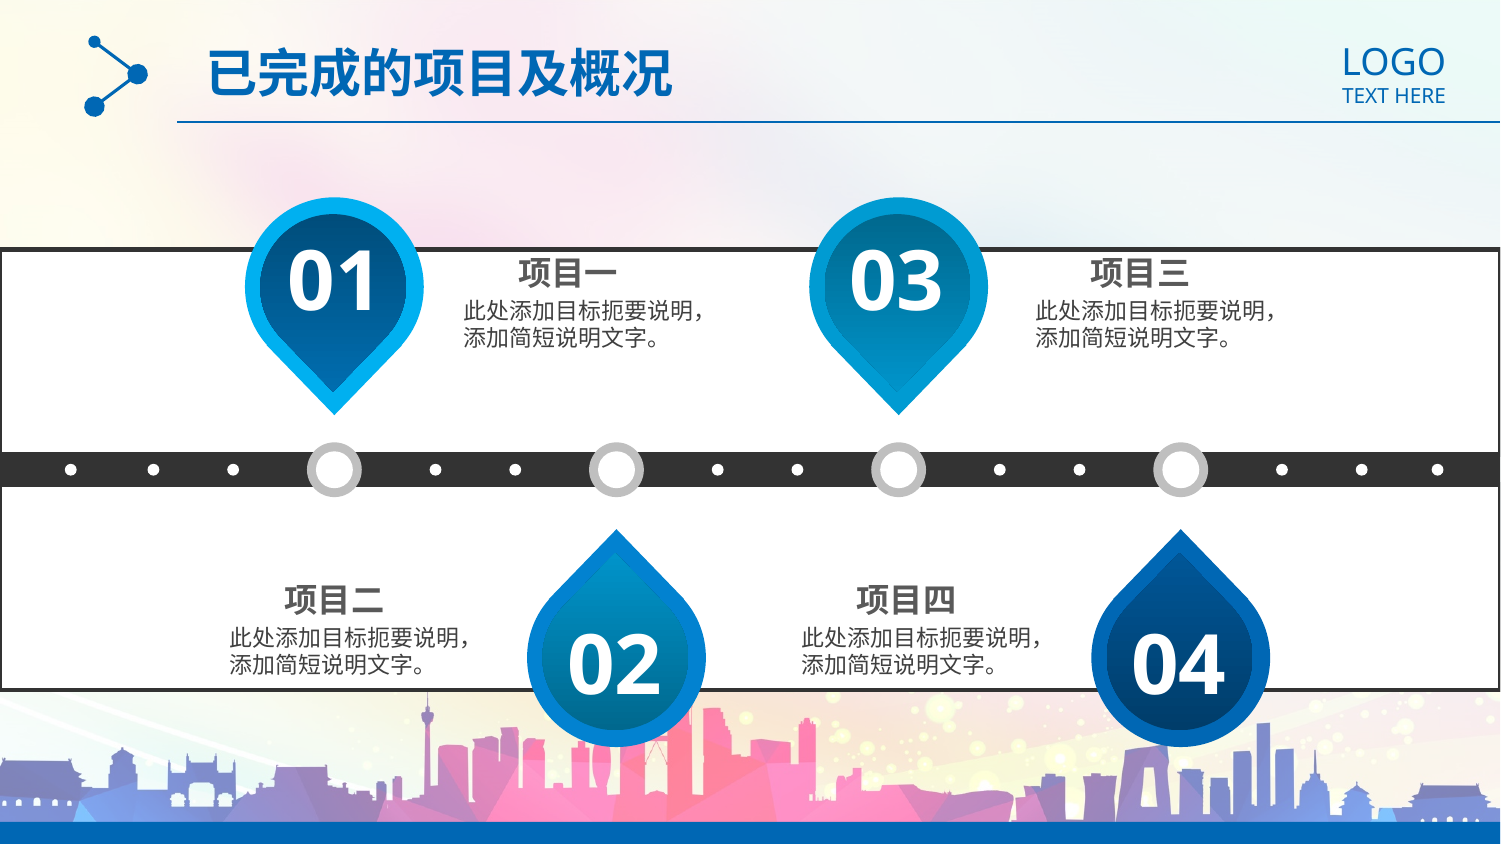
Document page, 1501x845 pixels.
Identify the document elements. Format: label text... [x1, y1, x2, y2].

text_box 项目一 [448, 244, 688, 288]
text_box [870, 442, 927, 498]
text_box [427, 461, 444, 478]
text_box [1071, 461, 1088, 478]
text_box [1212, 457, 1501, 482]
text_box [1429, 461, 1446, 478]
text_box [0, 692, 1501, 821]
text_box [0, 0, 1501, 247]
text_box 项目二 [214, 571, 455, 615]
text_box [0, 247, 1501, 457]
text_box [306, 442, 362, 498]
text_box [1337, 30, 1451, 117]
text_box [789, 461, 806, 478]
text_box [808, 197, 989, 416]
text_box [1273, 461, 1291, 478]
text_box [62, 461, 79, 478]
text_box 此处添加目标扼要说明， 添加简短说明文字。 [214, 615, 500, 686]
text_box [526, 528, 707, 748]
text_box [932, 457, 1148, 482]
text_box [1353, 461, 1370, 478]
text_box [1091, 528, 1271, 748]
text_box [588, 442, 645, 498]
text_box [507, 461, 524, 478]
text_box 项目四 [786, 571, 1027, 615]
text_box [145, 461, 162, 478]
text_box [244, 197, 424, 416]
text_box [1153, 442, 1209, 498]
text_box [94, 41, 138, 107]
text_box [709, 461, 726, 478]
text_box [0, 457, 301, 482]
text_box [224, 461, 242, 478]
text_box 此处添加目标扼要说明， 添加简短说明文字。 [786, 615, 1072, 686]
text_box [0, 821, 1501, 844]
text_box 项目三 [1020, 244, 1261, 288]
text_box 此处添加目标扼要说明， 添加简短说明文字。 [1020, 288, 1306, 359]
text_box [648, 457, 865, 482]
text_box [991, 461, 1008, 478]
text_box 此处添加目标扼要说明， 添加简短说明文字。 [448, 288, 734, 359]
text_box [368, 457, 583, 482]
text_box 已完成的项目及概况 [190, 32, 689, 111]
text_box [0, 482, 1501, 692]
